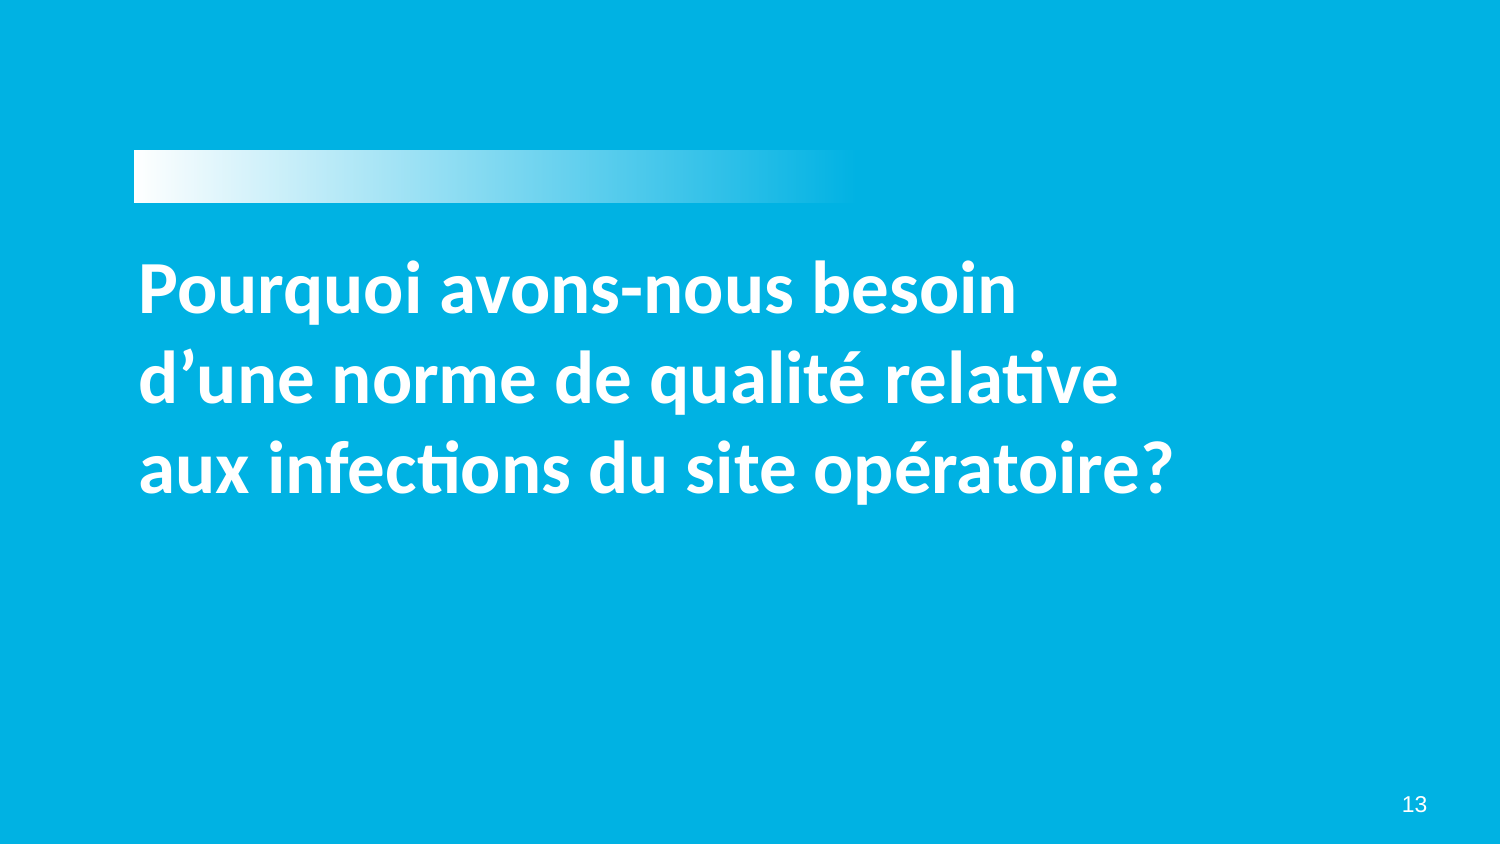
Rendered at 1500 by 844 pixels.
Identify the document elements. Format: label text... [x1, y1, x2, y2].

text_box Pourquoi avons-nous besoin d’une norme de qualité relative aux infections du site opératoire? [127, 233, 1214, 606]
